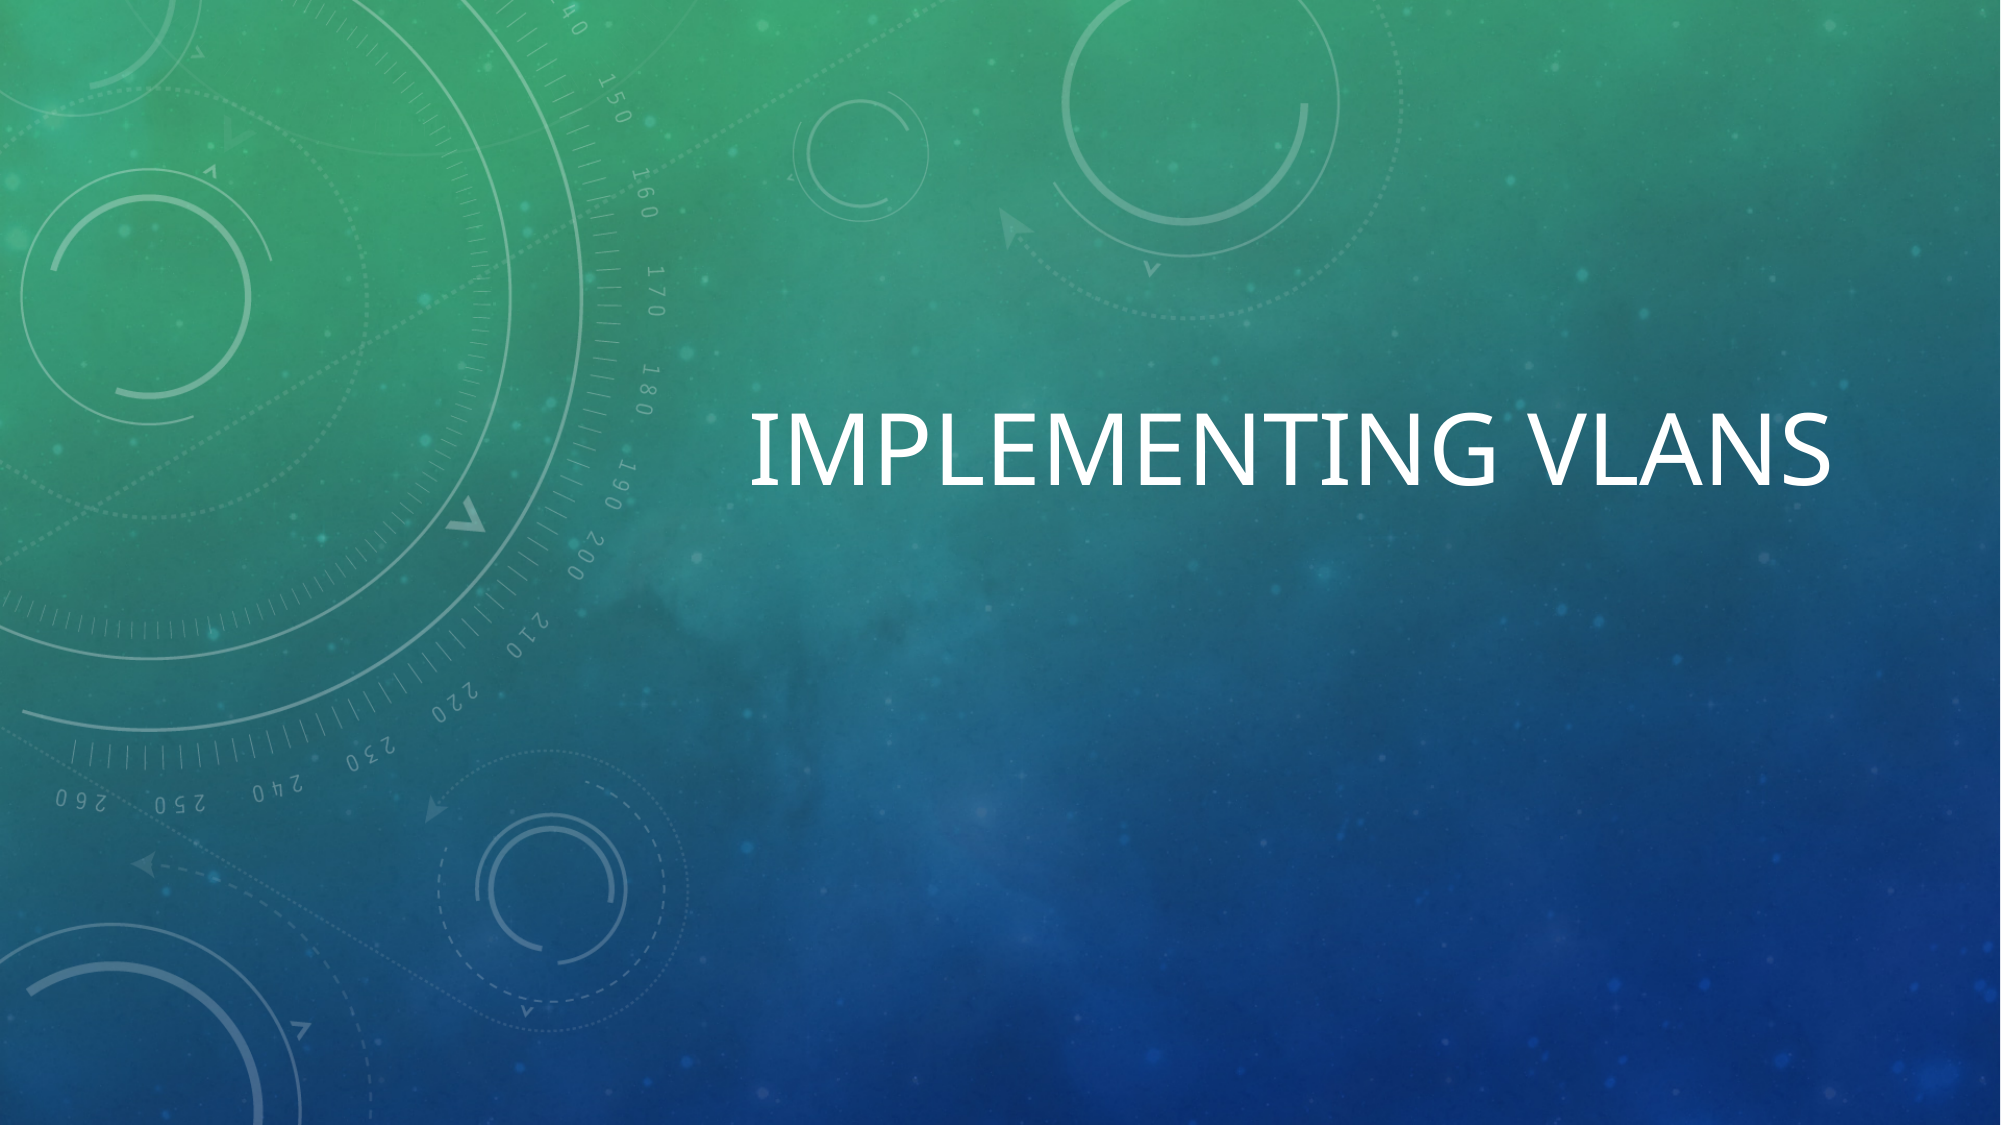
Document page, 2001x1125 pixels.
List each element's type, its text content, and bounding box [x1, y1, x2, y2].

picture [0, 0, 2001, 1125]
title Implementing VLANs [669, 115, 1851, 513]
